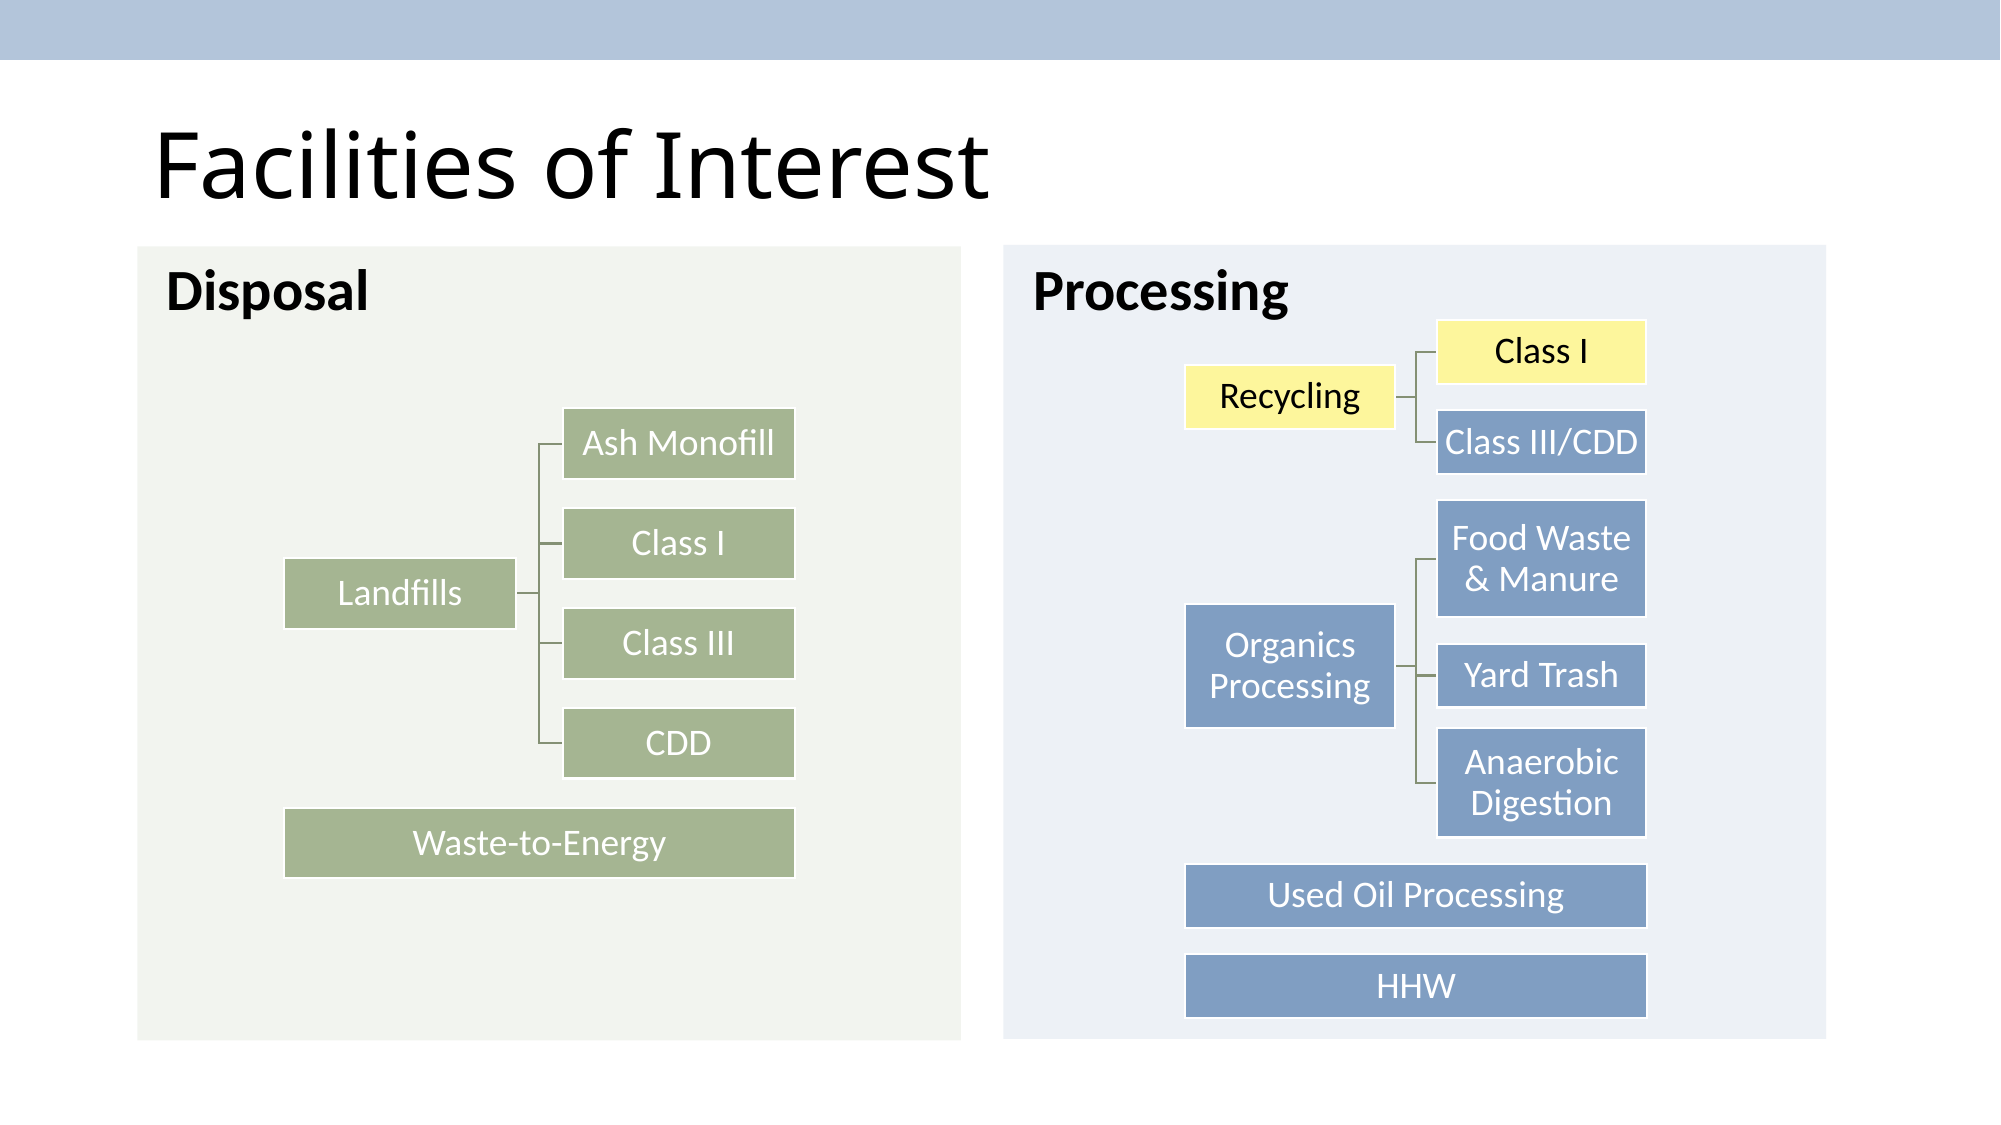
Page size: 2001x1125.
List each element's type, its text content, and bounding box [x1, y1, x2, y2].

text_box Processing [1018, 244, 1304, 330]
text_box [283, 246, 796, 1041]
text_box [136, 245, 283, 1041]
text_box Disposal [152, 244, 385, 330]
title Facilities of Interest [137, 59, 1863, 278]
text_box [385, 245, 962, 1041]
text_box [1053, 313, 1779, 1018]
text_box [1002, 244, 1827, 1040]
